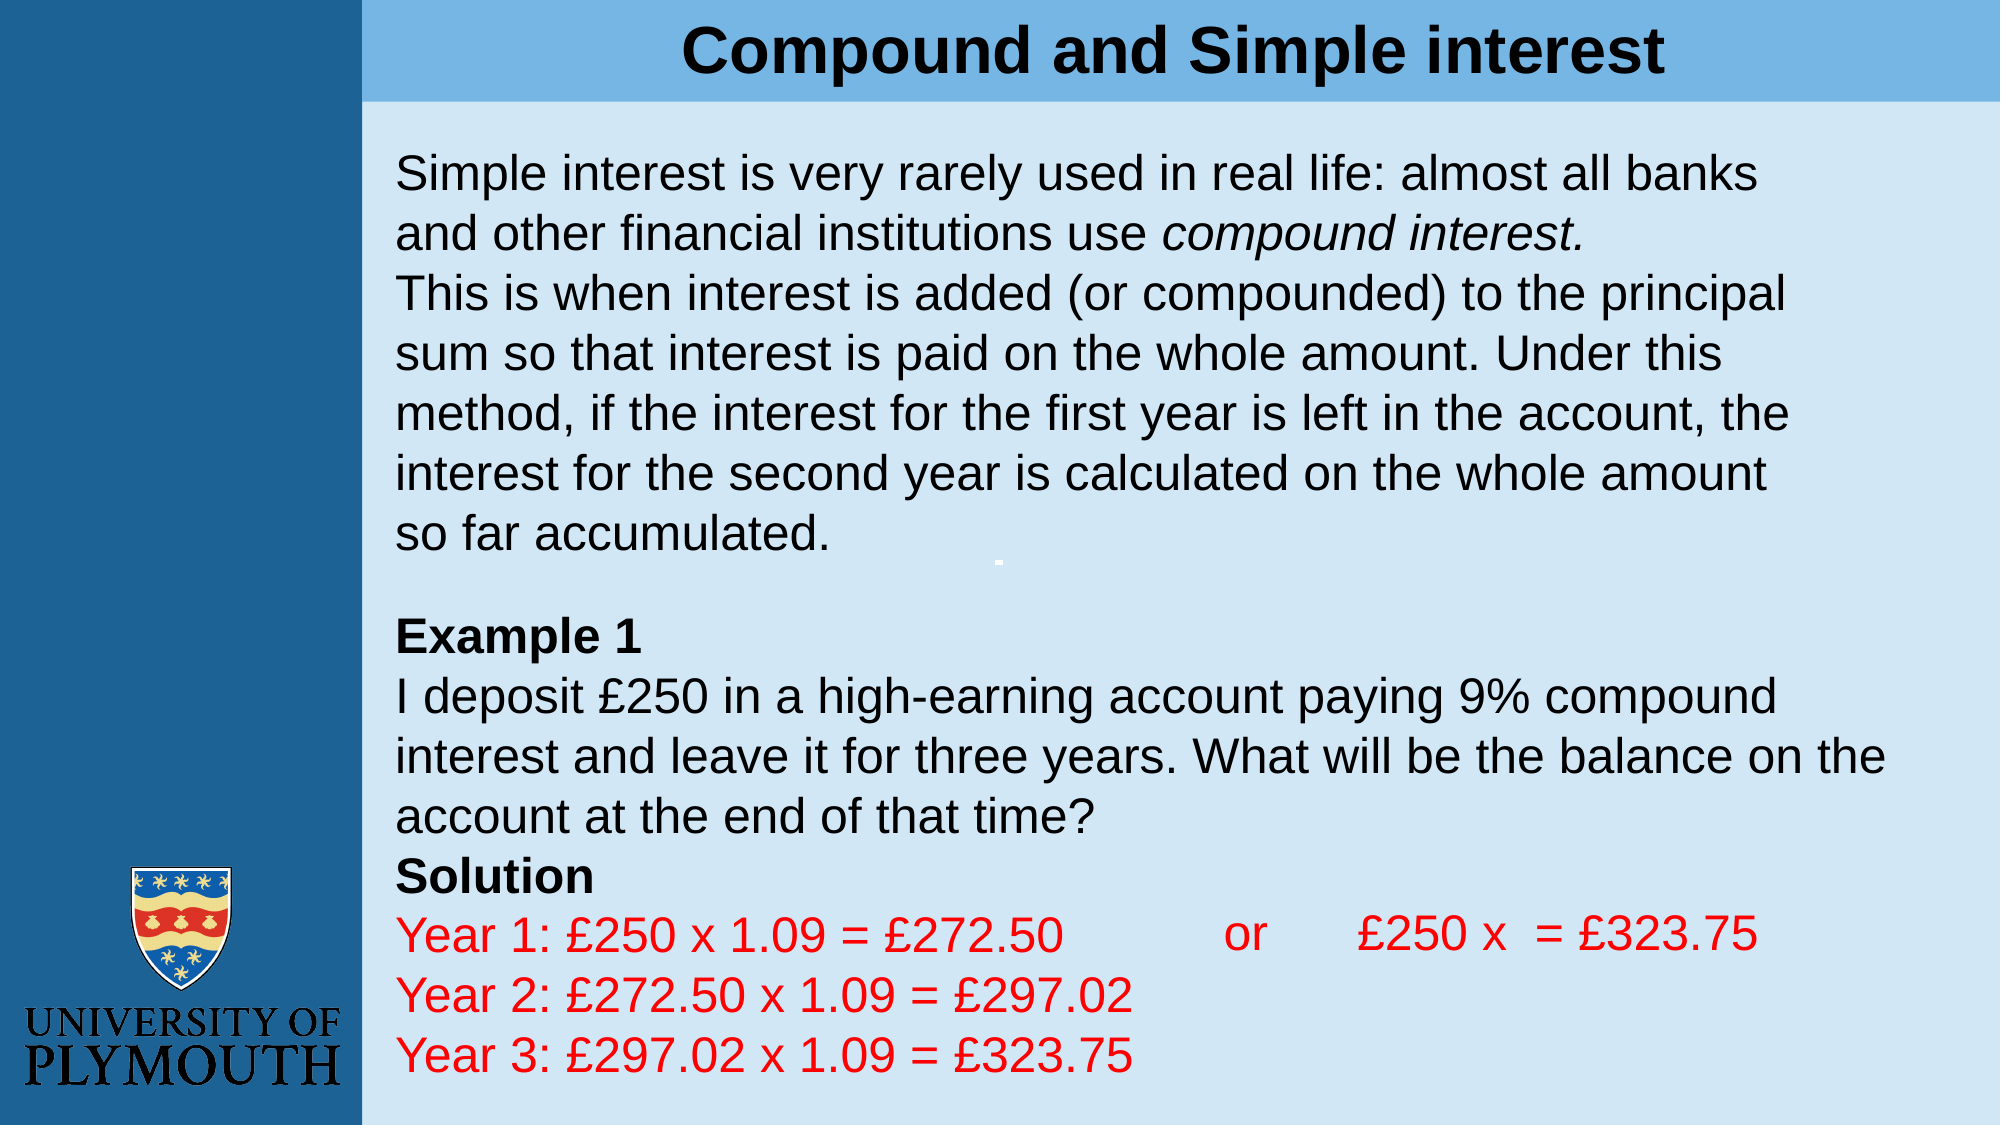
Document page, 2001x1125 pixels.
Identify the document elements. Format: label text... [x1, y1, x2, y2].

picture [0, 825, 378, 1125]
text_box Year 1: £250 x 1.09 = £272.50 Year 2: £272.50 x 1.09 = £297.02 Year 3: £297.02 x 1.09 = £323.75 [380, 894, 1172, 1090]
text_box Simple interest is very rarely used in real life: almost all banks and other financial institutions use compound interest. This is when interest is added (or compounded) to the principal sum so that interest is paid on the whole amount. Under this method, if the interest for the first year is left in the account, the interest for the second year is calculated on the whole amount so far accumulated. [380, 83, 1810, 569]
picture [995, 560, 1003, 565]
text_box Compound and Simple interest [432, 0, 1898, 95]
text_box Example 1 I deposit £250 in a high-earning account paying 9% compound interest and leave it for three years. What will be the balance on the account at the end of that time? Solution [380, 596, 1940, 911]
text_box or [1208, 892, 1309, 968]
